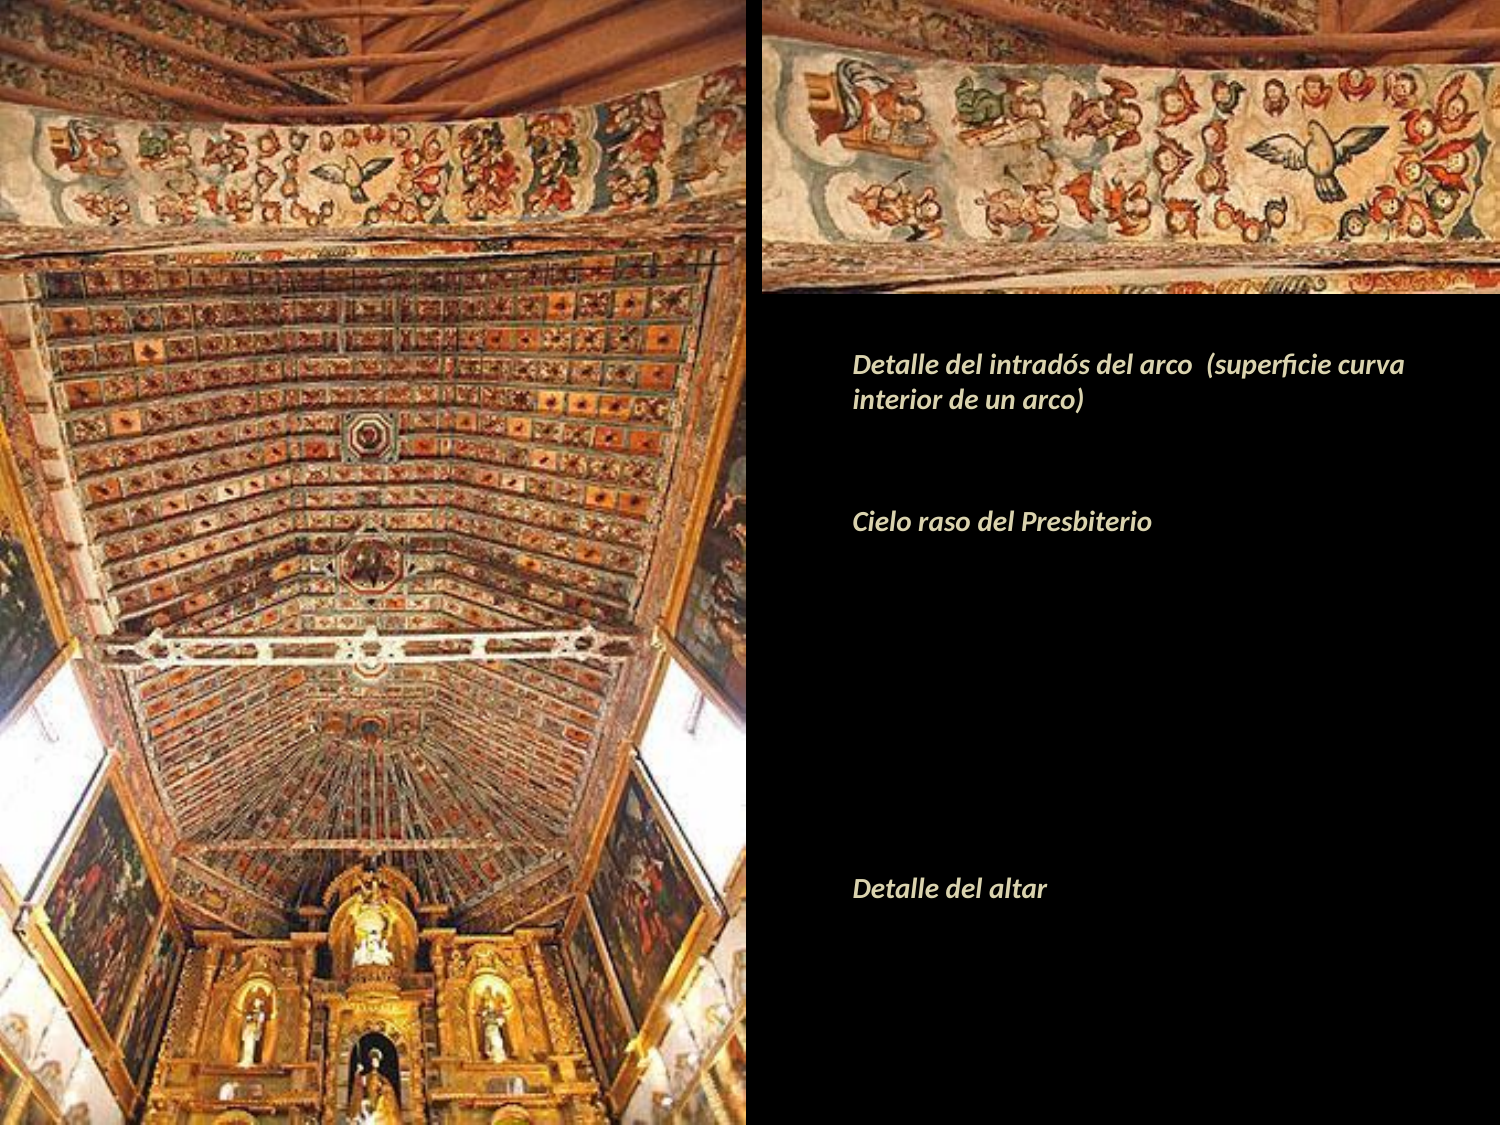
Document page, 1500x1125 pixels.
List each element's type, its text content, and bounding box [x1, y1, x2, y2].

text_box Detalle del intradós del arco (superficie curva interior de un arco) Cielo raso del Presbiterio Detalle del altar [837, 337, 1450, 926]
picture [0, 0, 747, 1125]
picture [762, 0, 1500, 294]
